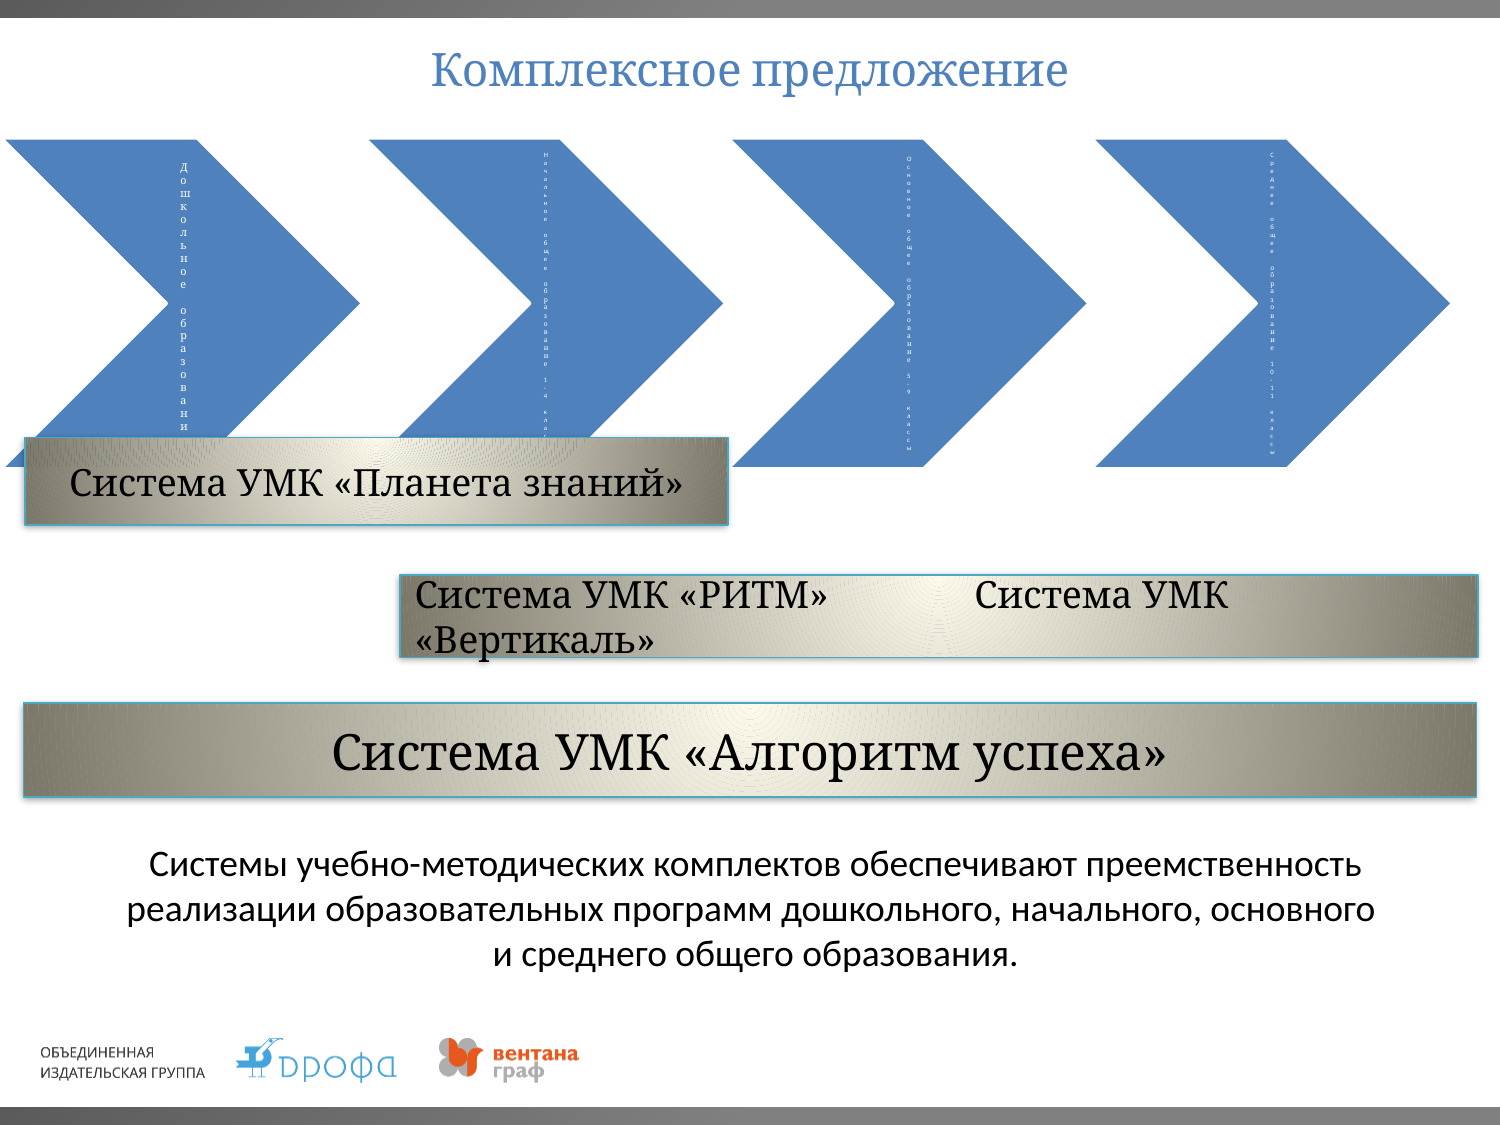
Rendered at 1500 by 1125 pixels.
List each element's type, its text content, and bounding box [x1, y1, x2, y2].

text_box Система УМК «Планета знаний» [24, 479, 729, 526]
text_box Система УМК «РИТМ» Система УМК «Вертикаль» [399, 574, 1479, 658]
picture [41, 1038, 579, 1083]
text_box Система УМК «Алгоритм успеха» [23, 702, 1477, 798]
title Комплексное предложение [22, 32, 1478, 104]
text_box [0, 137, 1454, 470]
text_box Системы учебно-методических комплектов обеспечивают преемственность реализации образовательных программ дошкольного, начального, основного и среднего общего образования. [46, 831, 1465, 982]
